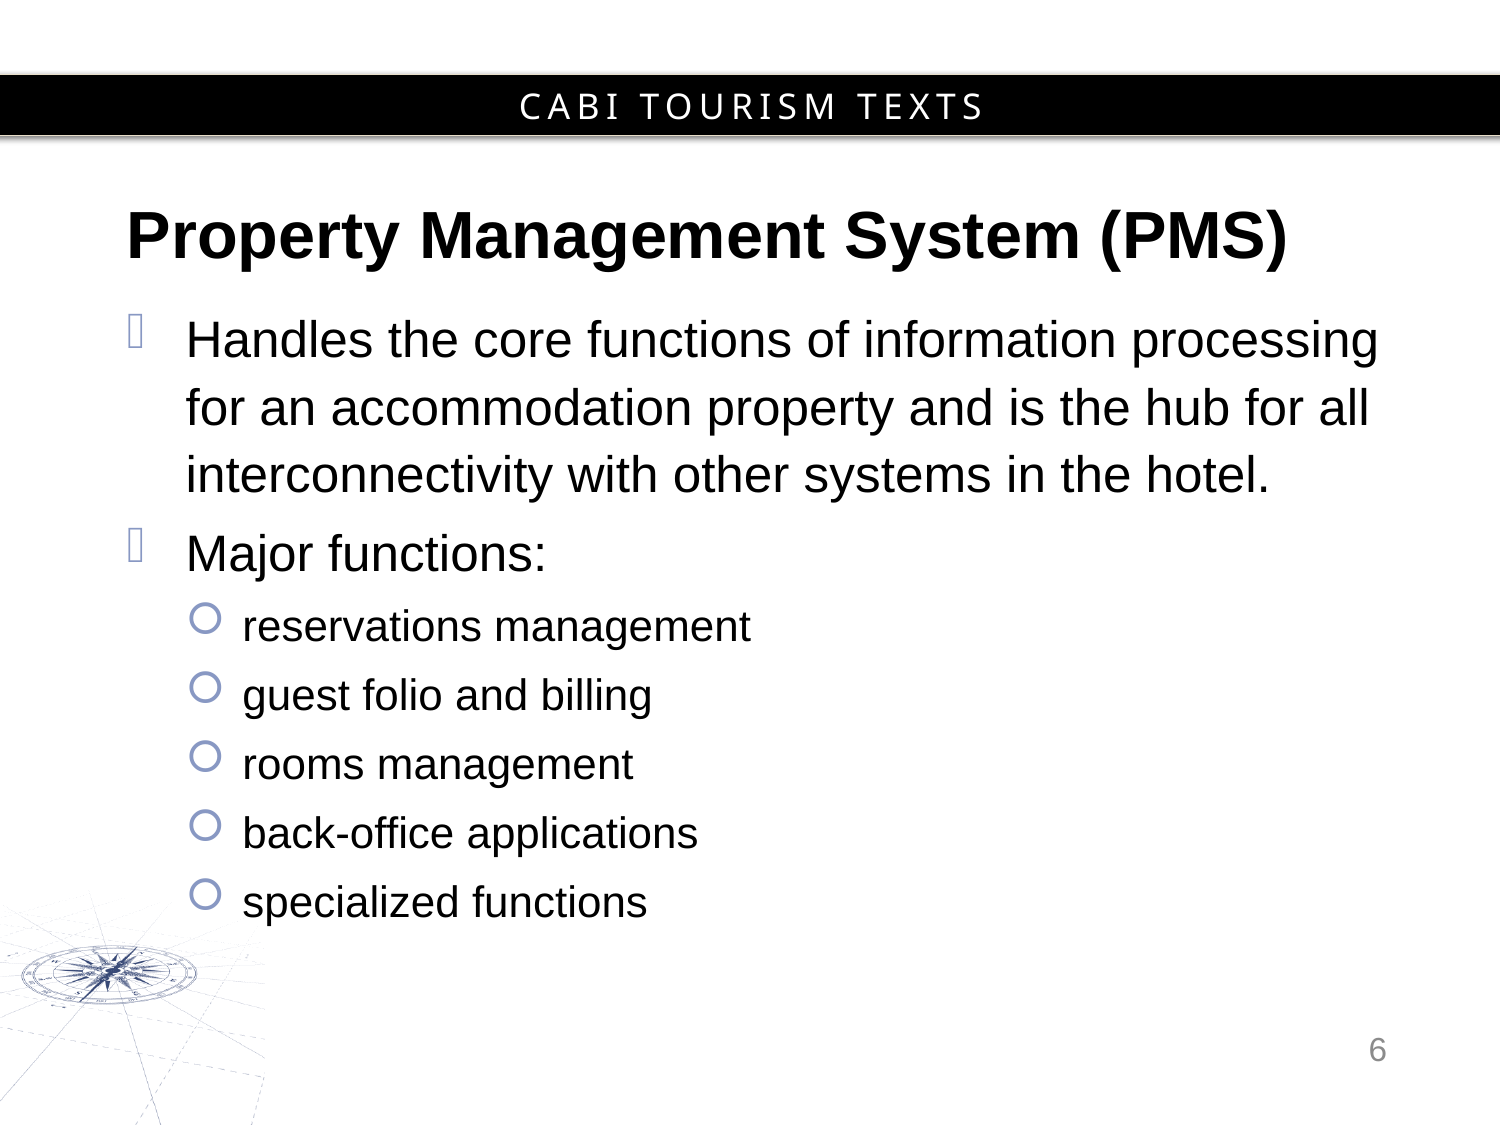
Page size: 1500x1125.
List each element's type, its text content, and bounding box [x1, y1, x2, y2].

title Property Management System (PMS) [111, 202, 1397, 275]
slide_number 6 [1051, 1017, 1402, 1078]
list Handles the core functions of information processing for an accommodation property and is the hub for all interconnectivity with other systems in the hotel. Major functions: reservations management guest folio and billing rooms management back-office applications specialized functions [111, 292, 1397, 1003]
